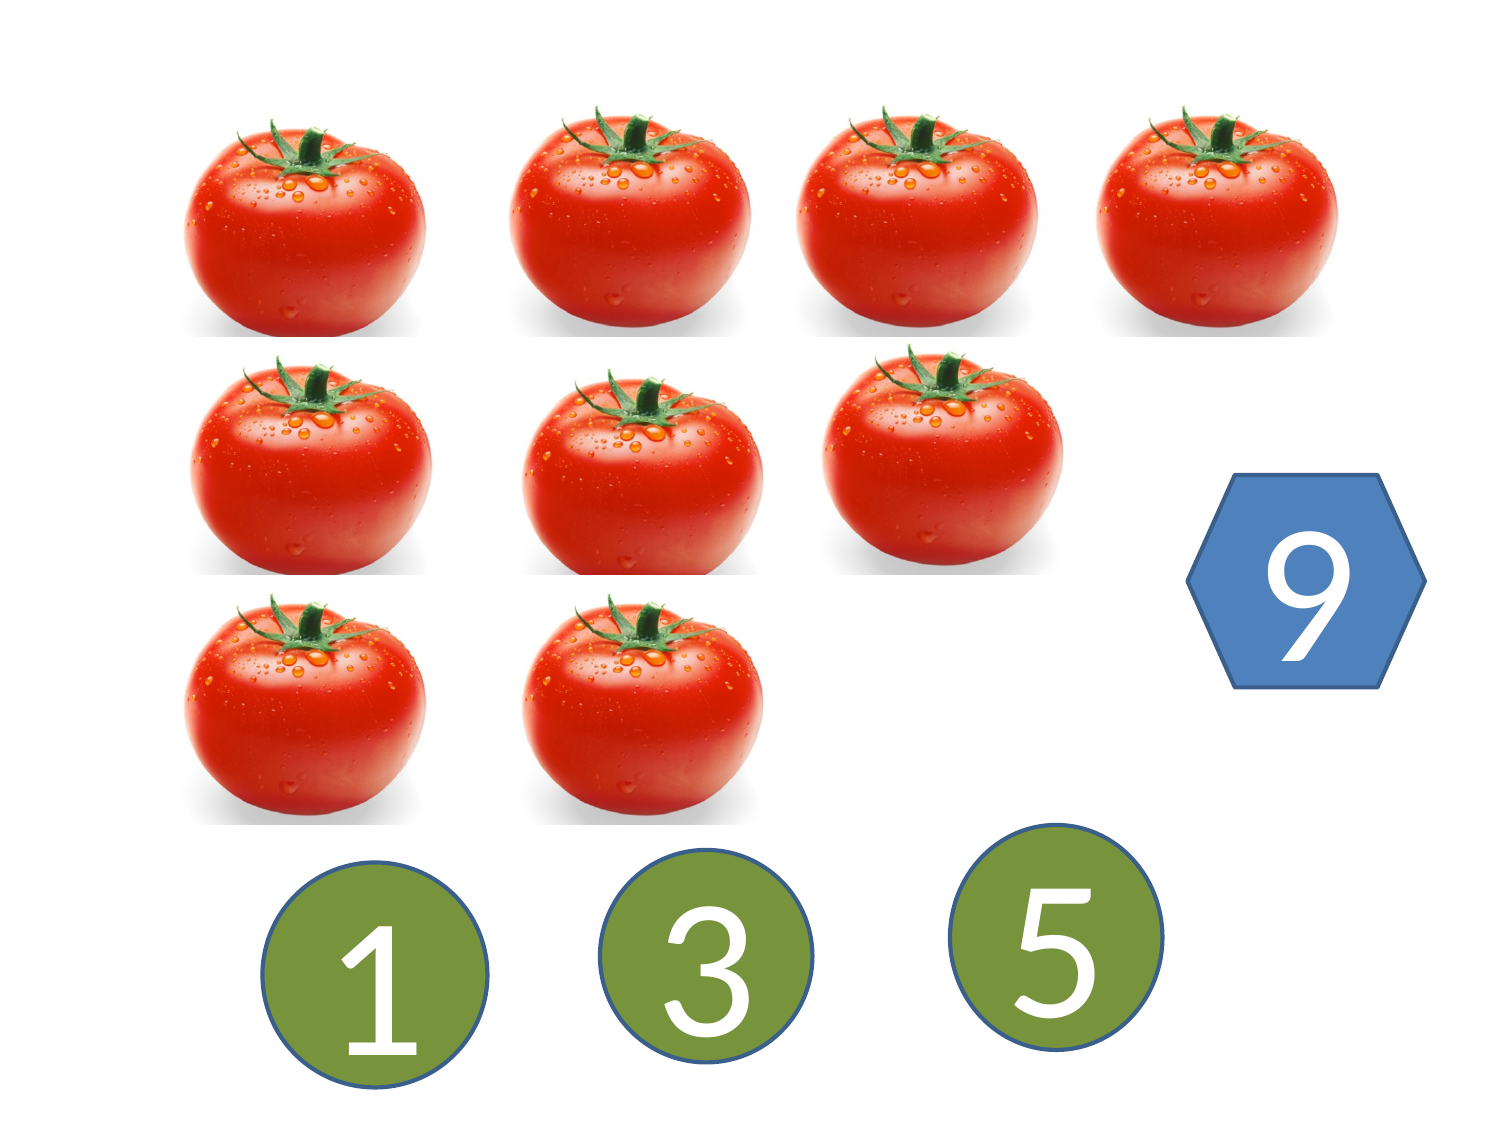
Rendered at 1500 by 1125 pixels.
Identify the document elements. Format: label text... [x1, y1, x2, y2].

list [162, 100, 438, 350]
picture [774, 87, 1351, 575]
text_box 5 [947, 822, 1165, 1053]
text_box 1 [260, 860, 490, 1090]
text_box 3 [597, 847, 815, 1065]
text_box 9 [1185, 472, 1427, 690]
picture [162, 337, 445, 825]
picture [499, 350, 776, 825]
picture [487, 87, 763, 338]
